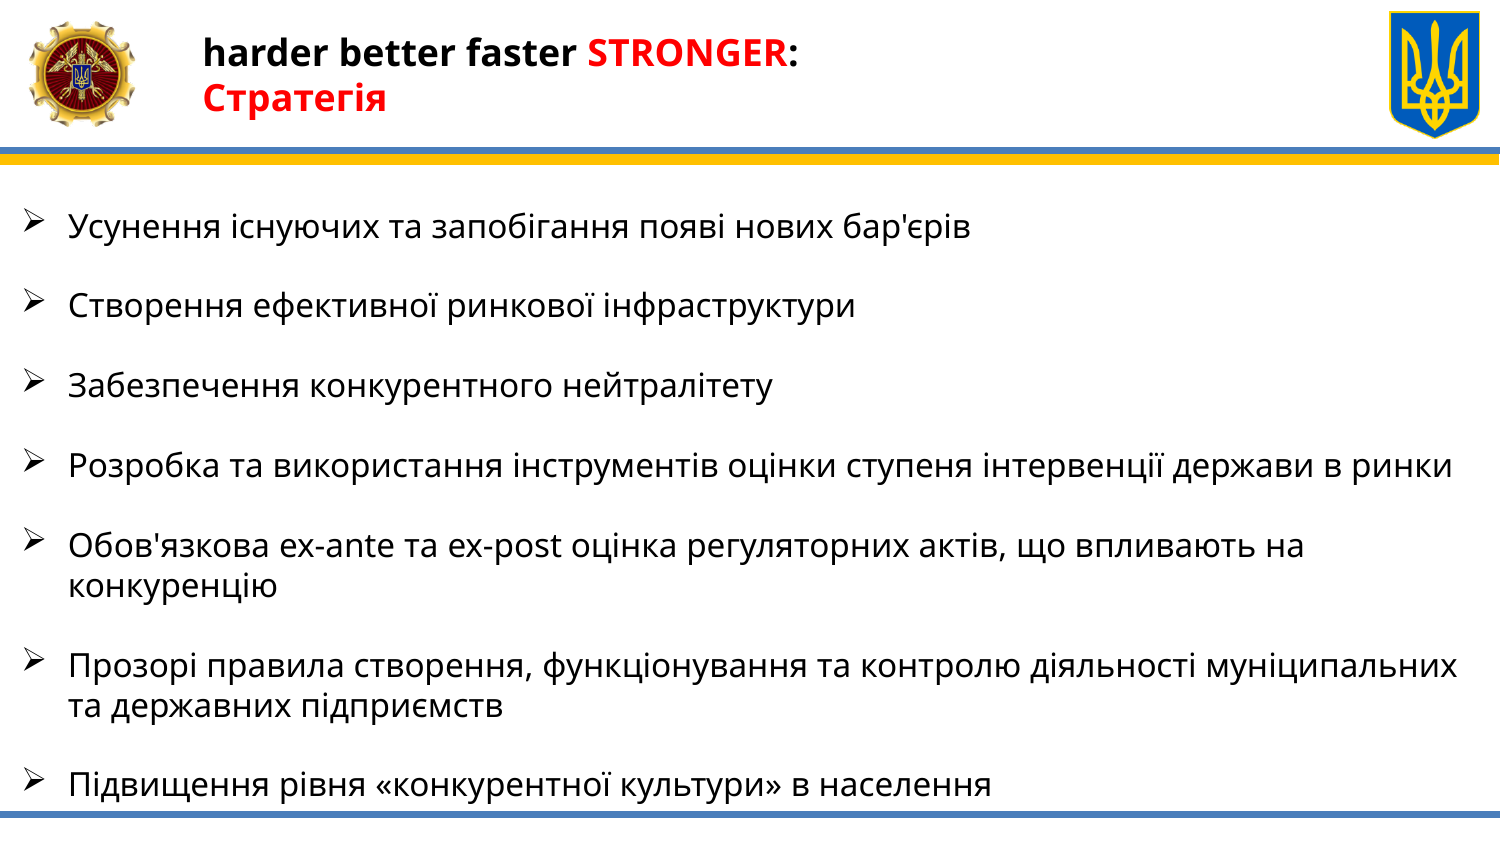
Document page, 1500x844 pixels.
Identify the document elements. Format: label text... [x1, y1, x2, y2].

text_box harder better faster STRONGER: Cтратегія [187, 21, 1310, 127]
text_box Усунення існуючих та запобігання появі нових бар'єрів Створення ефективної ринкової інфраструктури Забезпечення конкурентного нейтралітету Розробка та використання інструментів оцінки ступеня інтервенції держави в ринки Обов'язкова ex-ante та ex-post оцінка регуляторних актів, що впливають на конкуренцію Прозорі правила створення, функціонування та контролю діяльності муніципальних та державних підприємств Підвищення рівня «конкурентної культури» в населення [6, 197, 1491, 811]
picture [25, 10, 143, 135]
picture [1389, 10, 1480, 139]
